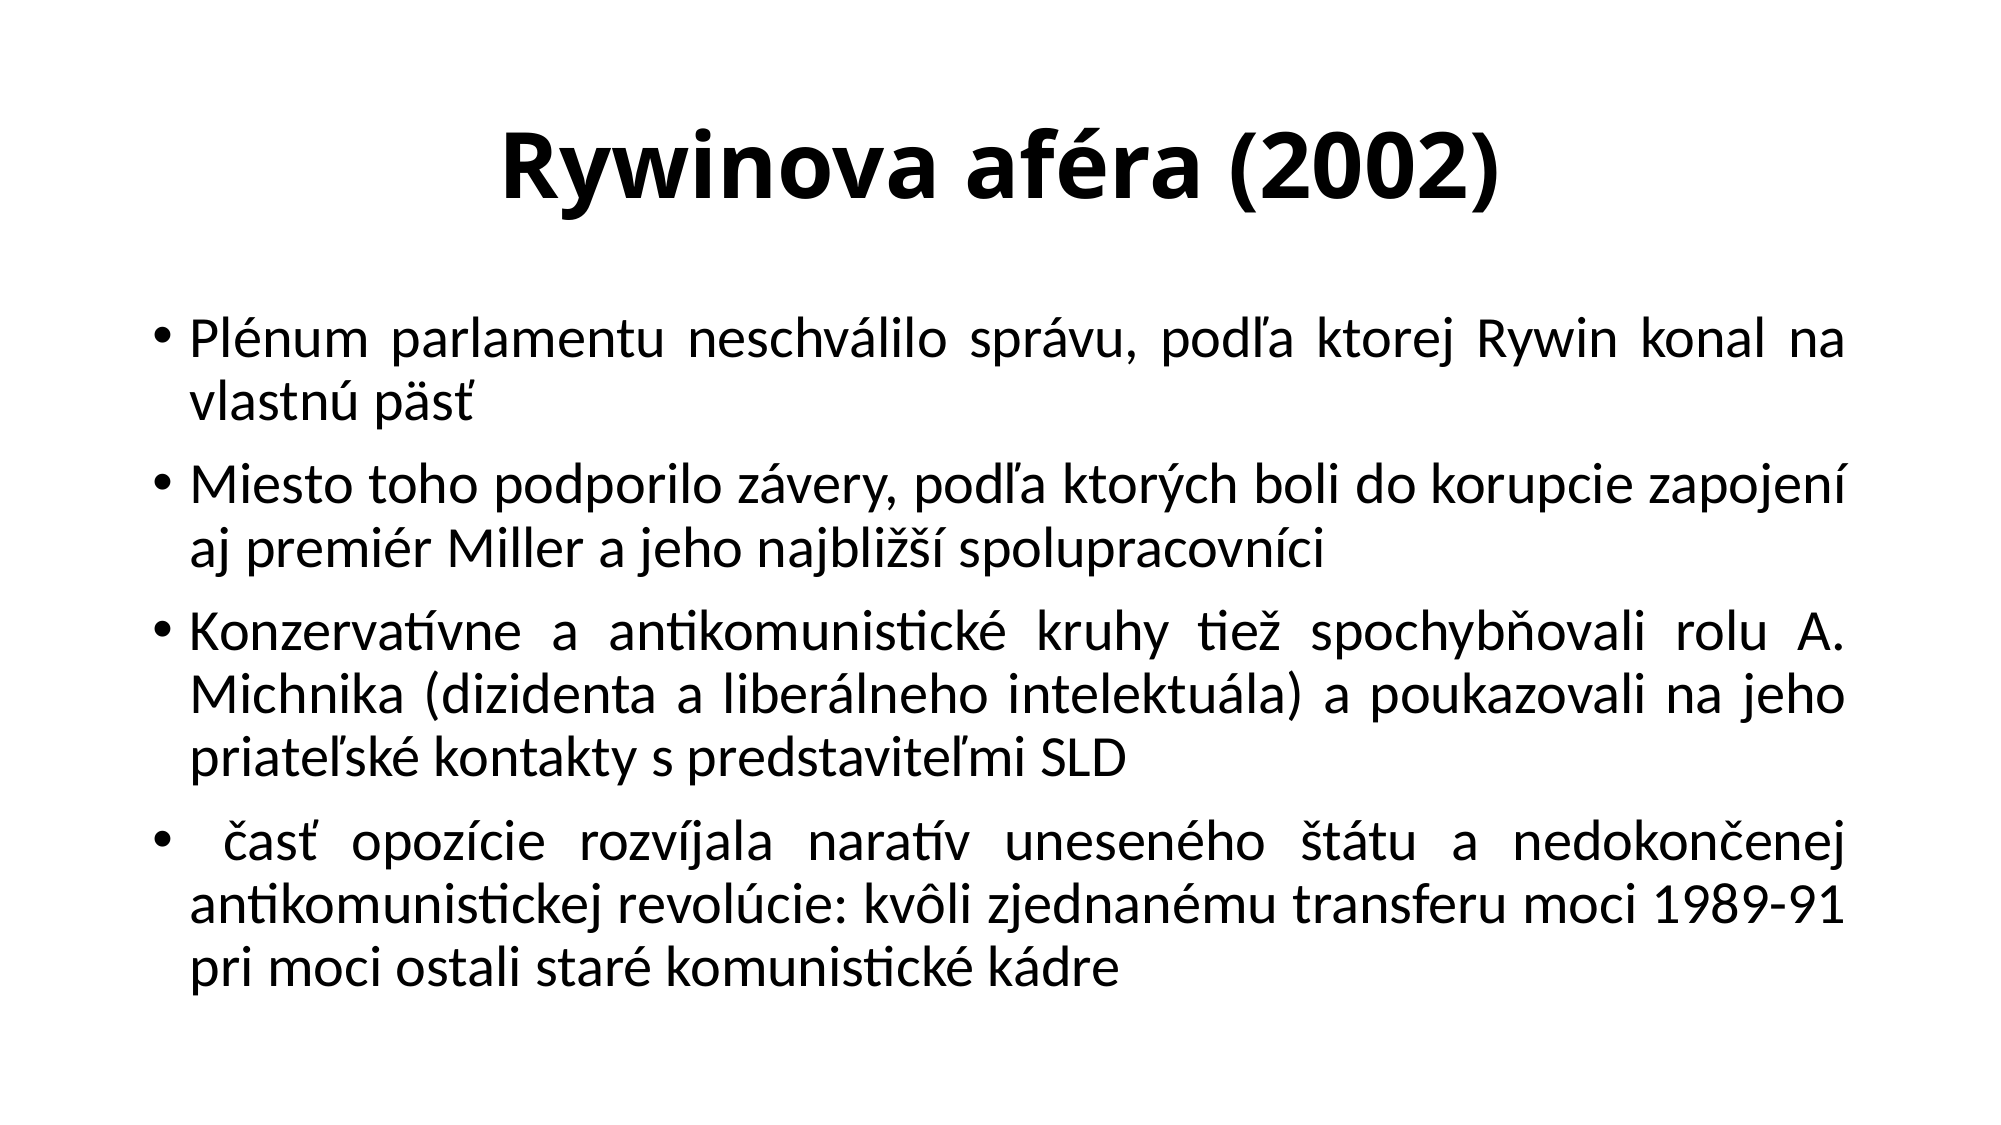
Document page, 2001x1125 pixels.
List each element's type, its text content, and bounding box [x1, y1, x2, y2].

list Plénum parlamentu neschválilo správu, podľa ktorej Rywin konal na vlastnú päsť Miesto toho podporilo závery, podľa ktorých boli do korupcie zapojení aj premiér Miller a jeho najbližší spolupracovníci Konzervatívne a antikomunistické kruhy tiež spochybňovali rolu A. Michnika (dizidenta a liberálneho intelektuála) a poukazovali na jeho priateľské kontakty s predstaviteľmi SLD časť opozície rozvíjala naratív uneseného štátu a nedokončenej antikomunistickej revolúcie: kvôli zjednanému transferu moci 1989-91 pri moci ostali staré komunistické kádre [137, 299, 1863, 1014]
title Rywinova aféra (2002) [137, 59, 1863, 278]
